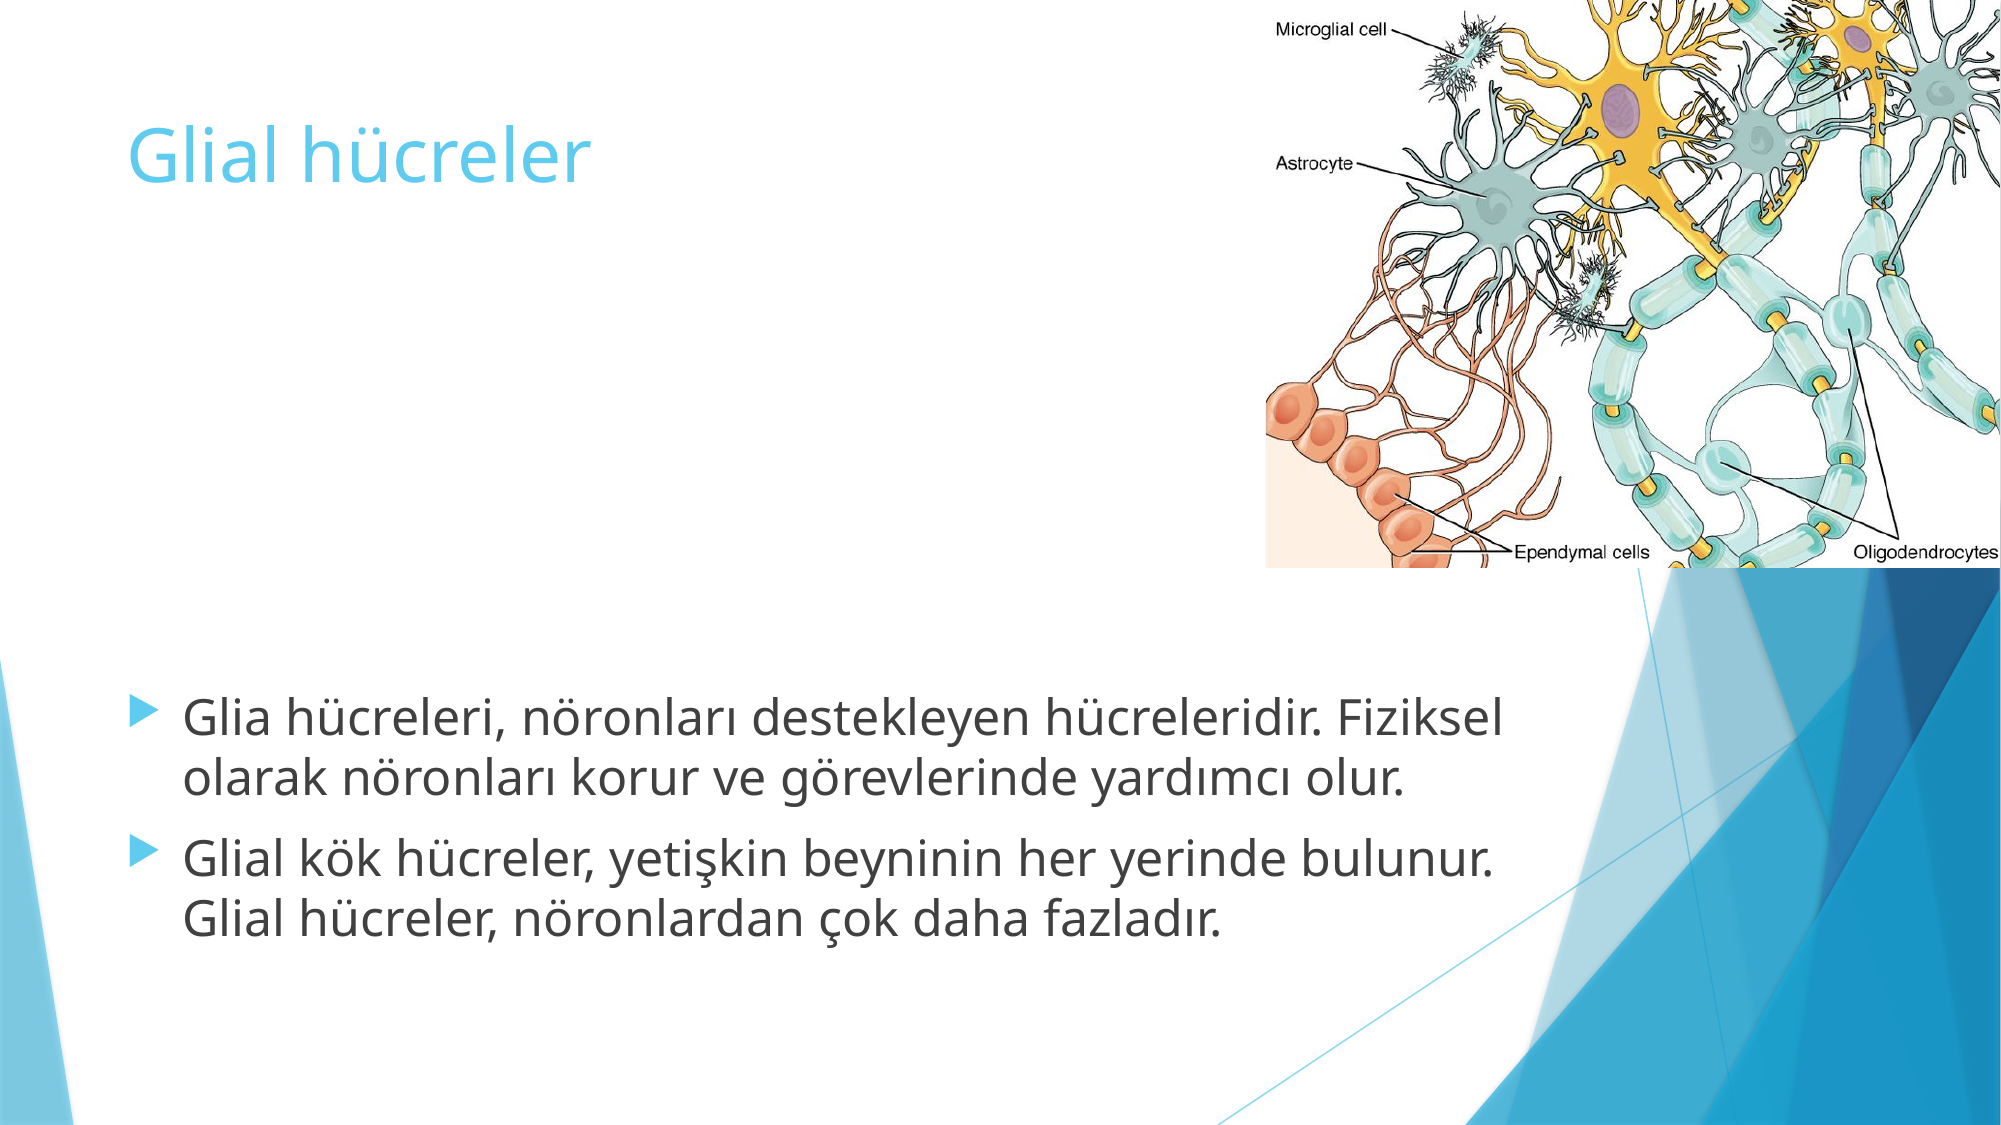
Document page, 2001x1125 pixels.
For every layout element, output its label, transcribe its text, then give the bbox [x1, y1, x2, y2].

list Glia hücreleri, nöronları destekleyen hücreleridir. Fiziksel olarak nöronları korur ve görevlerinde yardımcı olur. Glial kök hücreler, yetişkin beyninin her yerinde bulunur. Glial hücreler, nöronlardan çok daha fazladır. [111, 354, 1522, 1068]
picture [1264, 0, 2000, 569]
title Glial hücreler [111, 99, 1259, 317]
